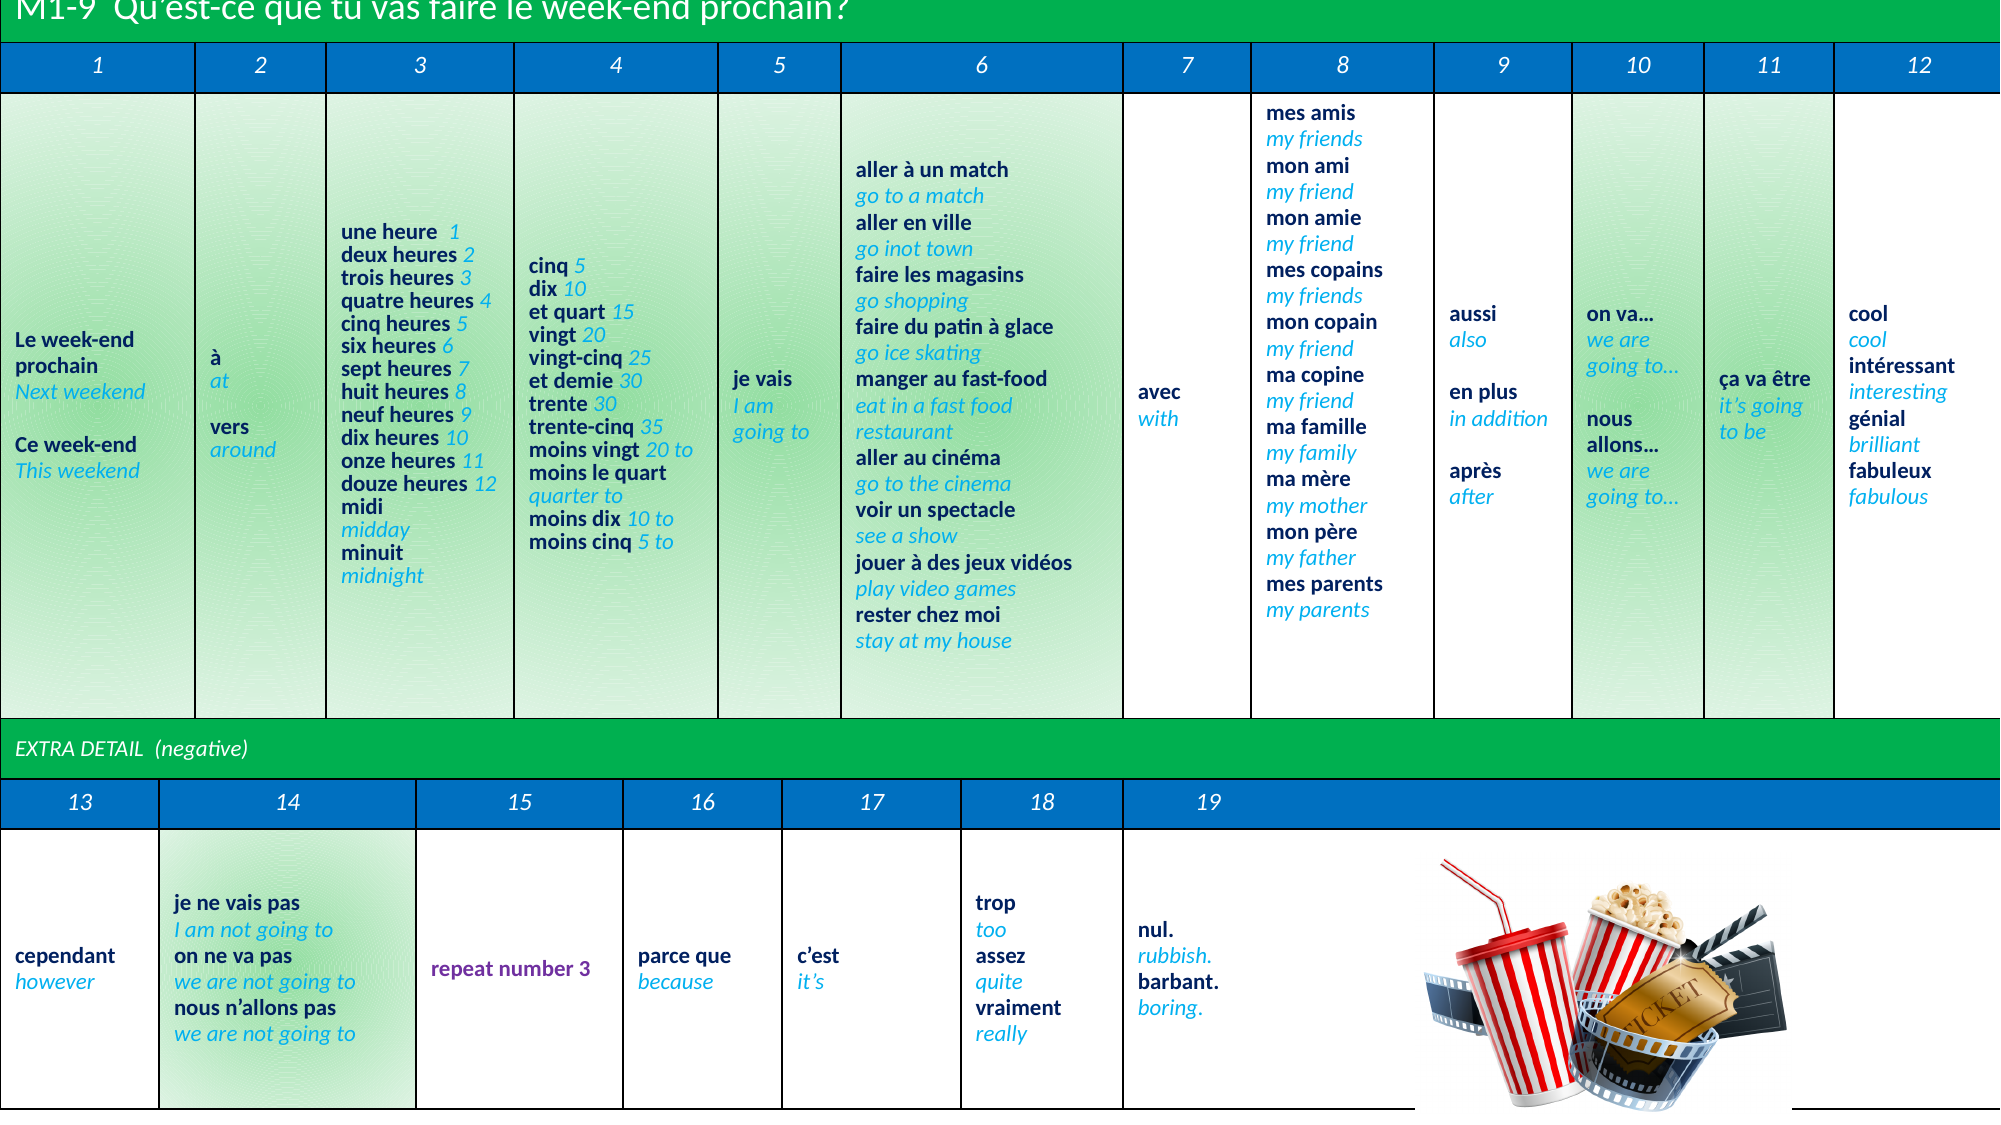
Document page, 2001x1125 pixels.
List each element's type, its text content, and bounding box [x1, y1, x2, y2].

table_cell 8 [1252, 43, 1433, 92]
table_cell 18 [962, 780, 1122, 828]
table_cell 17 [783, 780, 960, 828]
table_cell 5 [719, 43, 840, 92]
table_cell 10 [1573, 43, 1703, 92]
picture [1415, 852, 1792, 1114]
table_cell je ne vais pas I am not going to on ne va pas we are not going to nous n’allons pas we are not going to [160, 830, 415, 1108]
table_cell 2 [196, 43, 325, 92]
table_cell 7 [1124, 43, 1250, 92]
table_header M1-9 Qu’est-ce que tu vas faire le week-end prochain? [1, 0, 2000, 42]
table_cell aller à un match go to a match aller en ville go inot town faire les magasins go shopping faire du patin à glace go ice skating manger au fast-food eat in a fast food restaurant aller au cinéma go to the cinema voir un spectacle see a show jouer à des jeux vidéos play video games rester chez moi stay at my house [842, 94, 1122, 718]
table_cell une heure 1 deux heures 2 trois heures 3 quatre heures 4 cinq heures 5 six heures 6 sept heures 7 huit heures 8 neuf heures 9 dix heures 10 onze heures 11 douze heures 12 midi midday minuit midnight [327, 94, 513, 718]
table_cell je vais I am going to [719, 94, 840, 718]
table_cell aussi also en plus in addition après after [1435, 94, 1571, 718]
table_cell 14 [160, 780, 415, 828]
table_cell repeat number 3 [417, 830, 622, 1108]
table_cell parce que because [624, 830, 781, 1108]
table_cell mes amis my friends mon ami my friend mon amie my friend mes copains my friends mon copain my friend ma copine my friend ma famille my family ma mère my mother mon père my father mes parents my parents [1252, 94, 1433, 718]
table_cell 1 [1, 43, 194, 92]
table_cell 4 [515, 43, 717, 92]
table_cell cinq 5 dix 10 et quart 15 vingt 20 vingt-cinq 25 et demie 30 trente 30 trente-cinq 35 moins vingt 20 to moins le quart quarter to moins dix 10 to moins cinq 5 to [515, 94, 717, 718]
table_cell 12 [1835, 43, 2000, 92]
table_cell 6 [842, 43, 1122, 92]
table_cell à at vers around [196, 94, 325, 718]
table_cell on va… we are going to… nous allons… we are going to… [1573, 94, 1703, 718]
table_cell 9 [1435, 43, 1571, 92]
table_cell EXTRA DETAIL (negative) [1, 719, 2000, 778]
table_cell 16 [624, 780, 781, 828]
table_cell 13 [1, 780, 158, 828]
table_cell 15 [417, 780, 622, 828]
table_cell c’est it’s [783, 830, 960, 1108]
table_cell 3 [327, 43, 513, 92]
table_cell ça va être it’s going to be [1705, 94, 1833, 718]
table_cell cependant however [1, 830, 158, 1108]
table_cell trop too assez quite vraiment really [962, 830, 1122, 1108]
table_cell cool cool intéressant interesting génial brilliant fabuleux fabulous [1835, 94, 2000, 718]
table_cell nul. rubbish. barbant. boring. [1124, 830, 2000, 1108]
table_cell Le week-end prochain Next weekend Ce week-end This weekend [1, 94, 194, 718]
table_cell avec with [1124, 94, 1250, 718]
table_cell 11 [1705, 43, 1833, 92]
table_cell 19 [1124, 780, 2000, 828]
